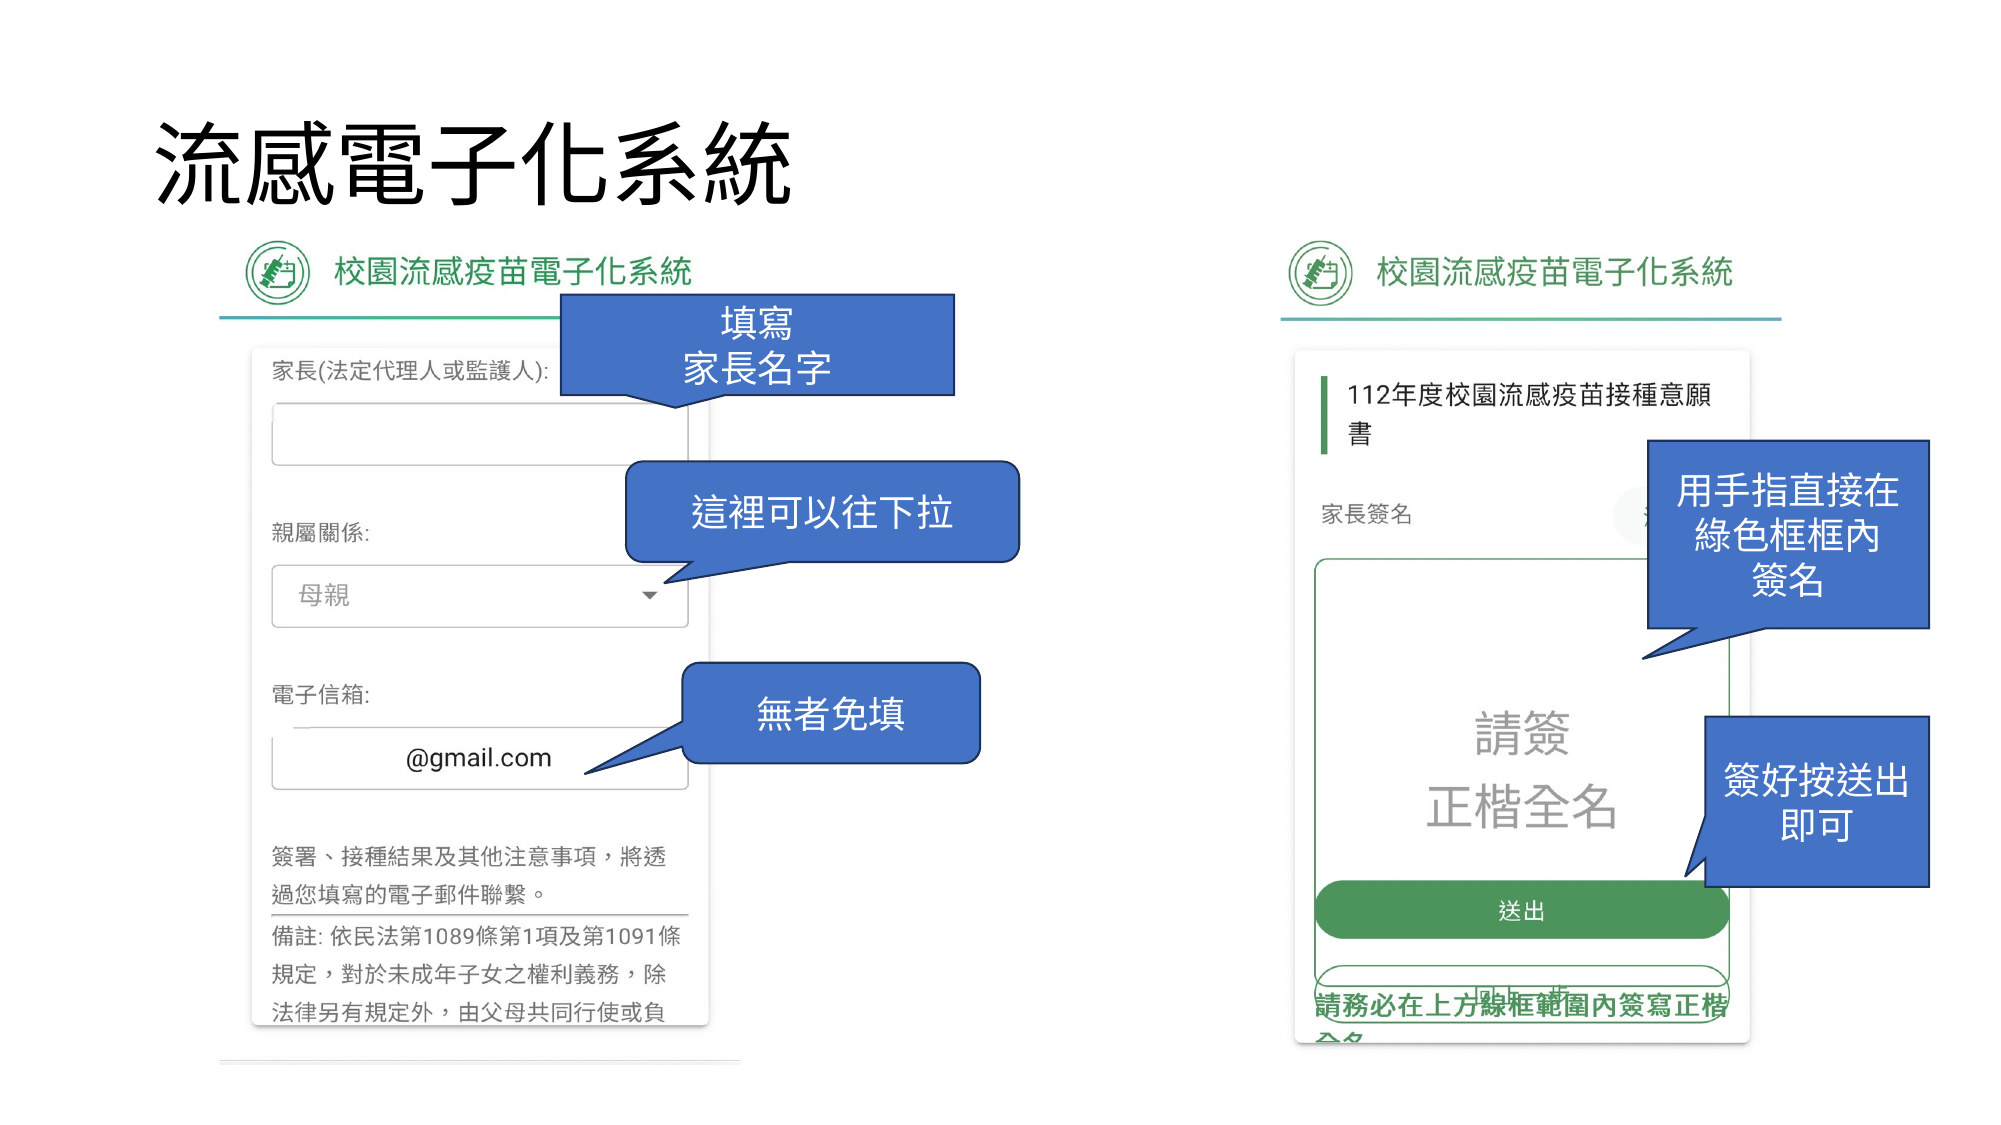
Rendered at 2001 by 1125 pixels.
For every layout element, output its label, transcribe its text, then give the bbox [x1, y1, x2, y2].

text_box 用手指直接在綠色框框內 簽名 [1782, 439, 1931, 630]
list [219, 223, 741, 1066]
text_box 無者免填 [741, 661, 982, 765]
text_box 簽好按送出即可 [1782, 715, 1931, 888]
text_box 這裡可以往下拉 [741, 460, 1021, 572]
picture [1280, 223, 1782, 1066]
text_box 填寫 家長名字 [741, 293, 956, 397]
title 流感電子化系統 [137, 59, 1863, 278]
